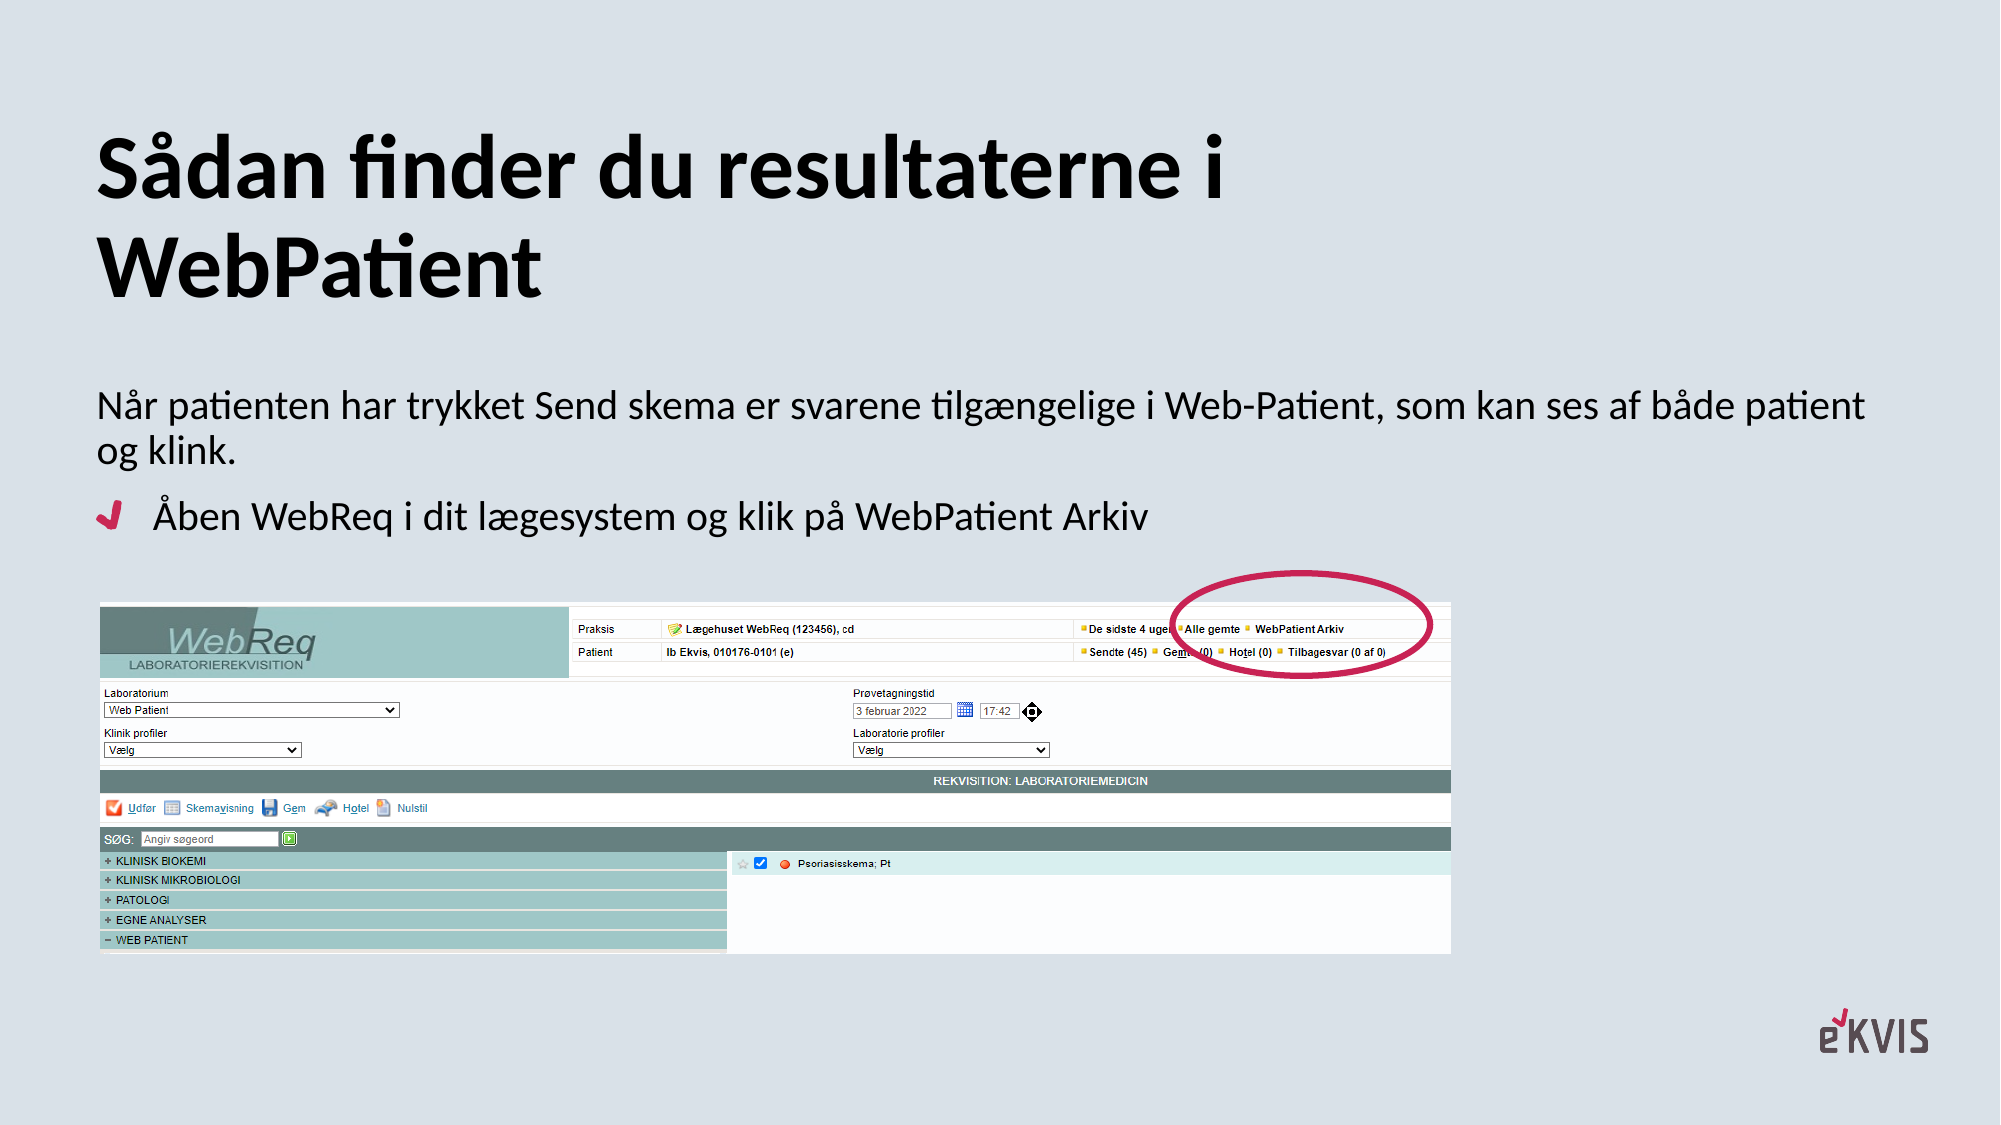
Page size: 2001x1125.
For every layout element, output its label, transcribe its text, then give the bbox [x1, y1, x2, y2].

text_box [1185, 573, 1418, 602]
picture [1820, 1008, 1928, 1053]
picture [100, 602, 1451, 954]
picture [96, 500, 122, 530]
list Når patienten har trykket Send skema er svarene tilgængelige i Web-Patient, som kan ses af både patient og klink. Åben WebReq i dit lægesystem og klik på WebPatient Arkiv [81, 376, 1922, 918]
title Sådan finder du resultaterne i WebPatient [81, 112, 1676, 328]
